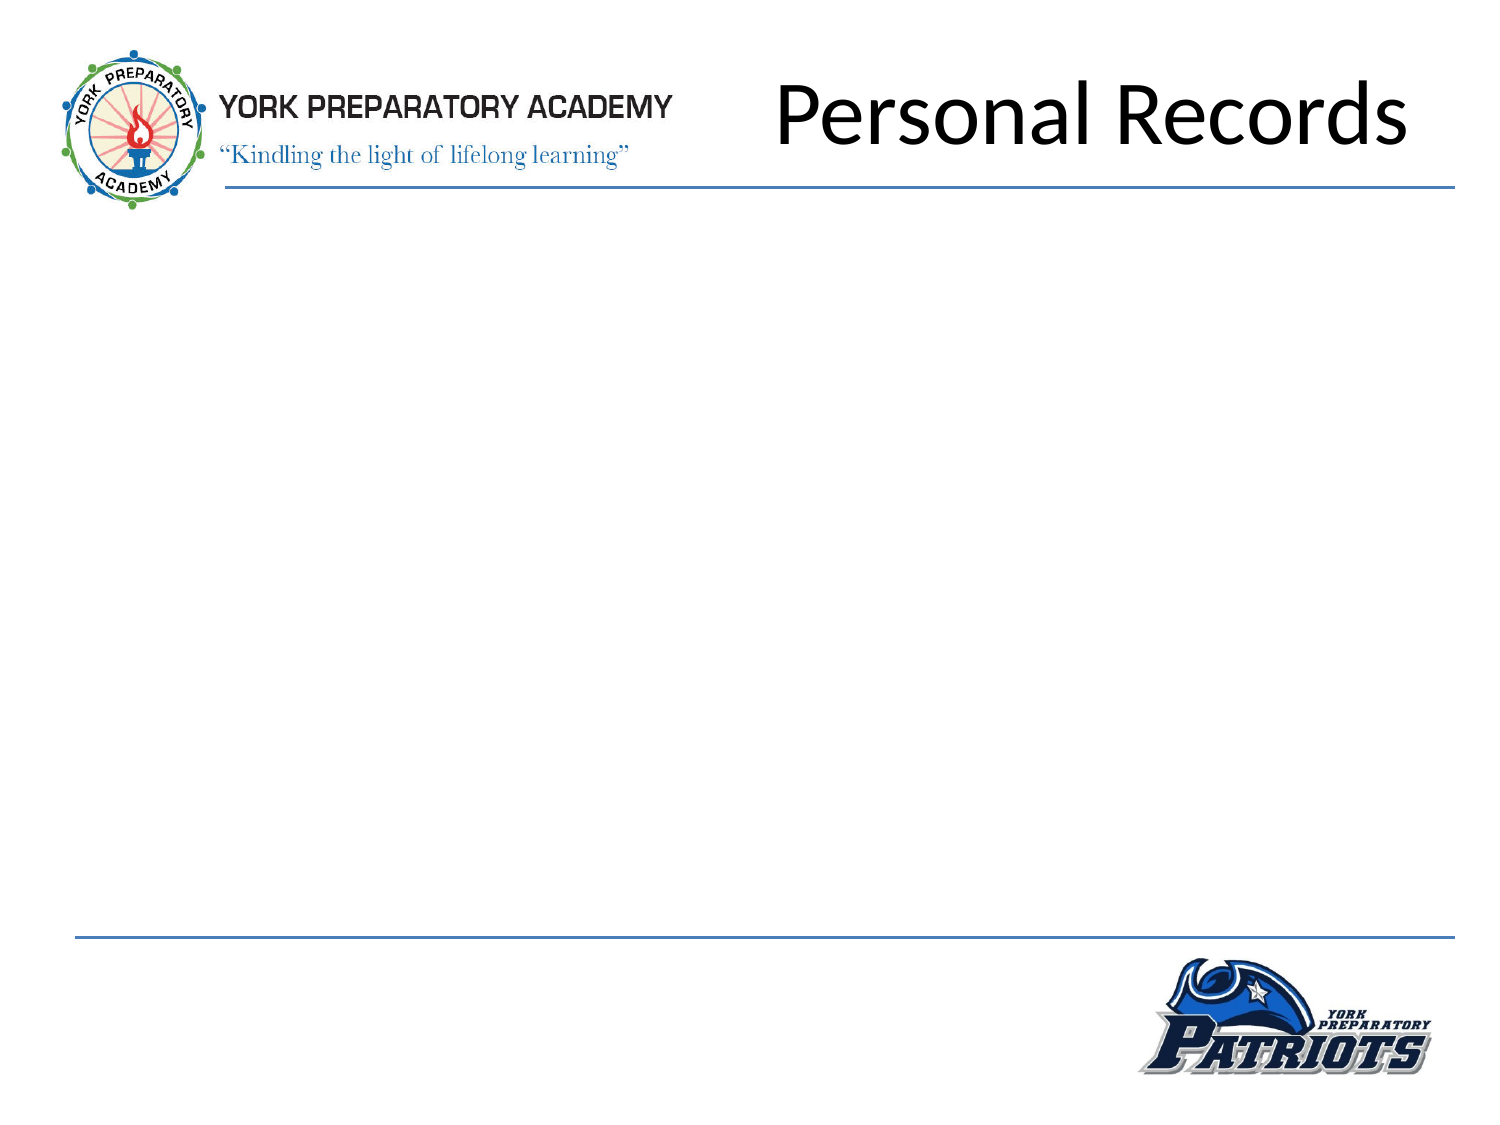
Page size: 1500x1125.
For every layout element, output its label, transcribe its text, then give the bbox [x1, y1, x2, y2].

picture [37, 24, 707, 216]
picture [1137, 958, 1432, 1088]
title Personal Records [75, 45, 1425, 233]
